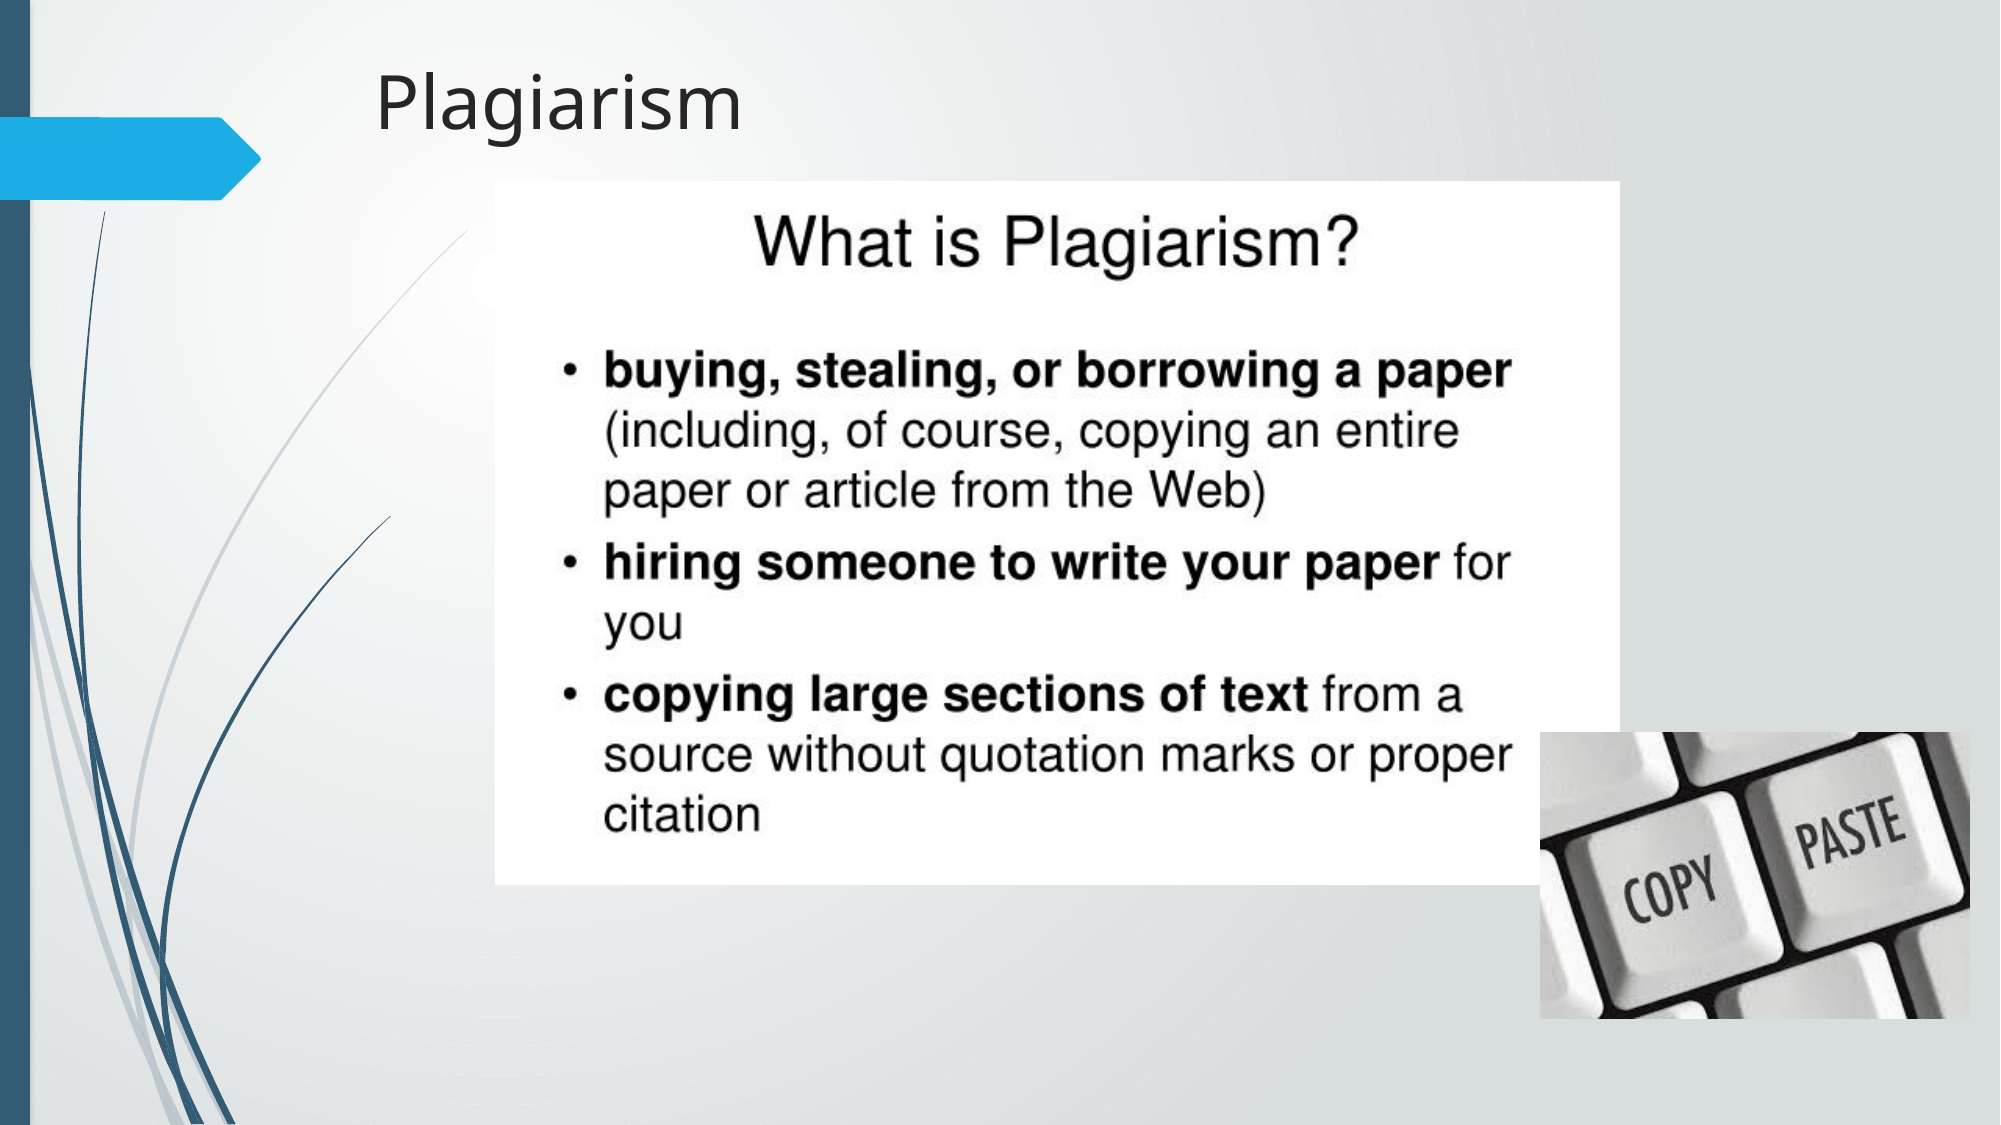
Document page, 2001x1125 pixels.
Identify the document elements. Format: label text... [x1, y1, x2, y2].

title Plagiarism [359, 47, 1904, 182]
picture [494, 180, 1970, 1019]
